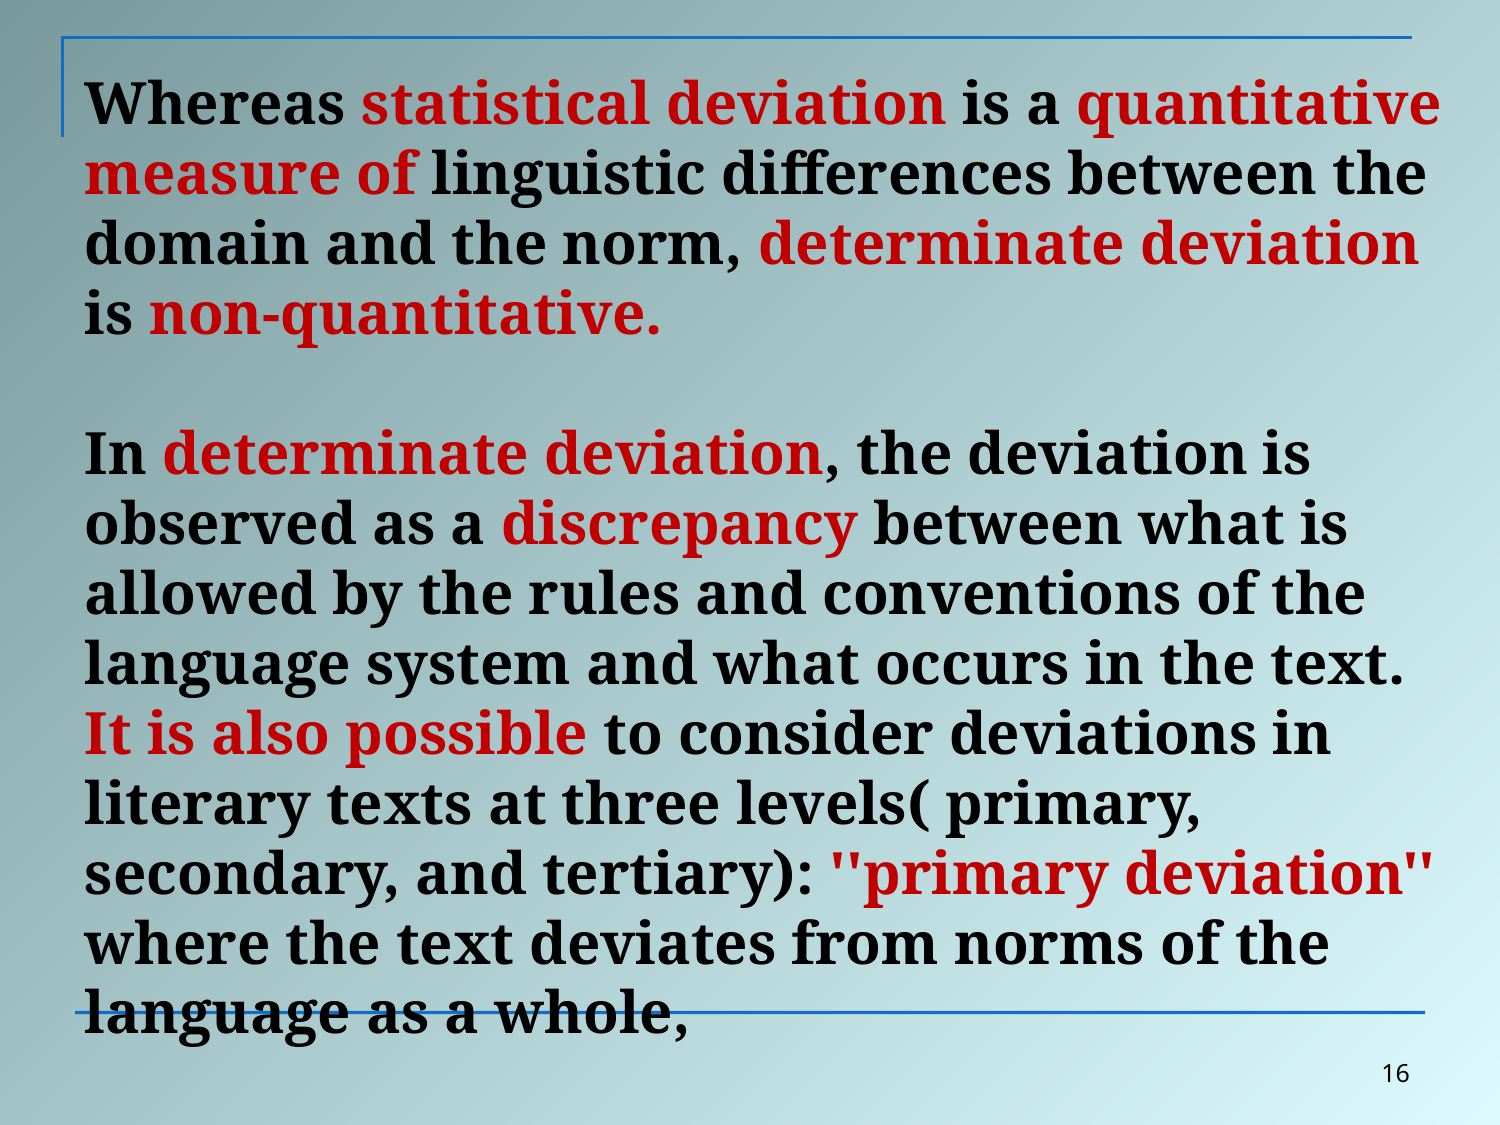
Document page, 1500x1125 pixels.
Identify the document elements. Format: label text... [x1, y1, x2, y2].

slide_number 16 [1074, 1023, 1426, 1100]
text_box Whereas statistical deviation is a quantitative measure of linguistic differences between the domain and the norm, determinate deviation is non-quantitative. In determinate deviation, the deviation is observed as a discrepancy between what is allowed by the rules and conventions of the language system and what occurs in the text. It is also possible to consider deviations in literary texts at three levels( primary, secondary, and tertiary): ''primary deviation'' where the text deviates from norms of the language as a whole, [70, 58, 1465, 1123]
